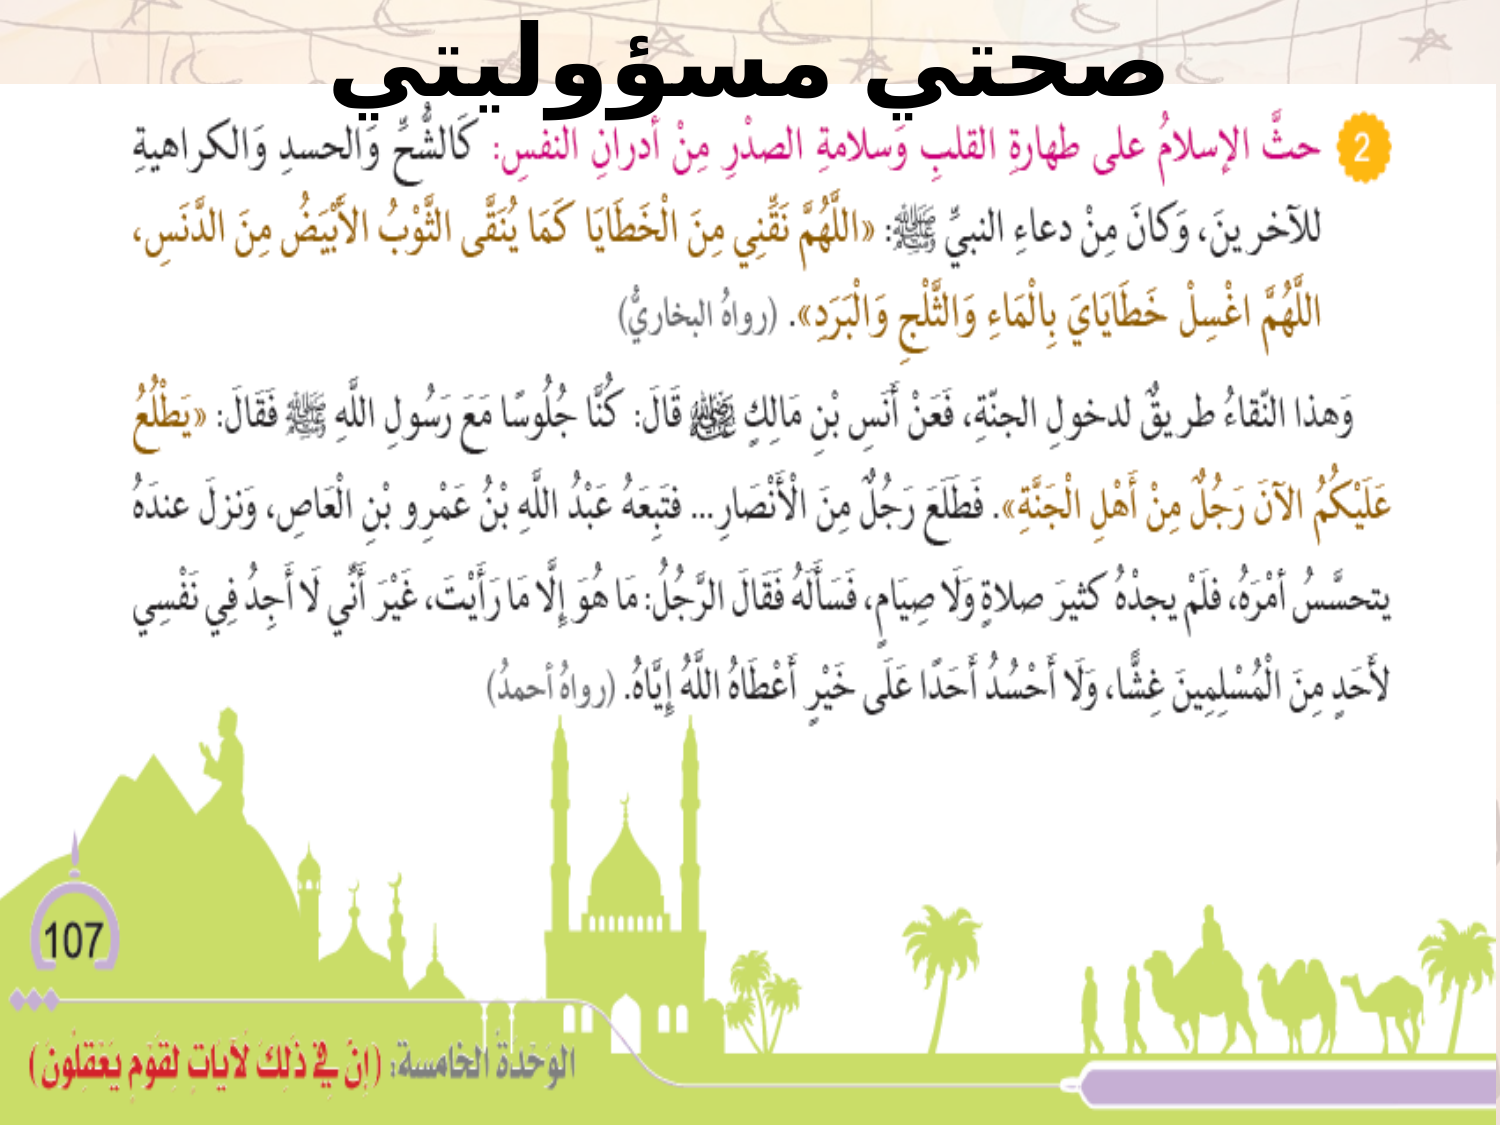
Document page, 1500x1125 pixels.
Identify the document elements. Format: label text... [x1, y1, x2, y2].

text_box صحتي مسؤوليتي [312, 0, 1188, 82]
picture [0, 83, 1496, 1125]
